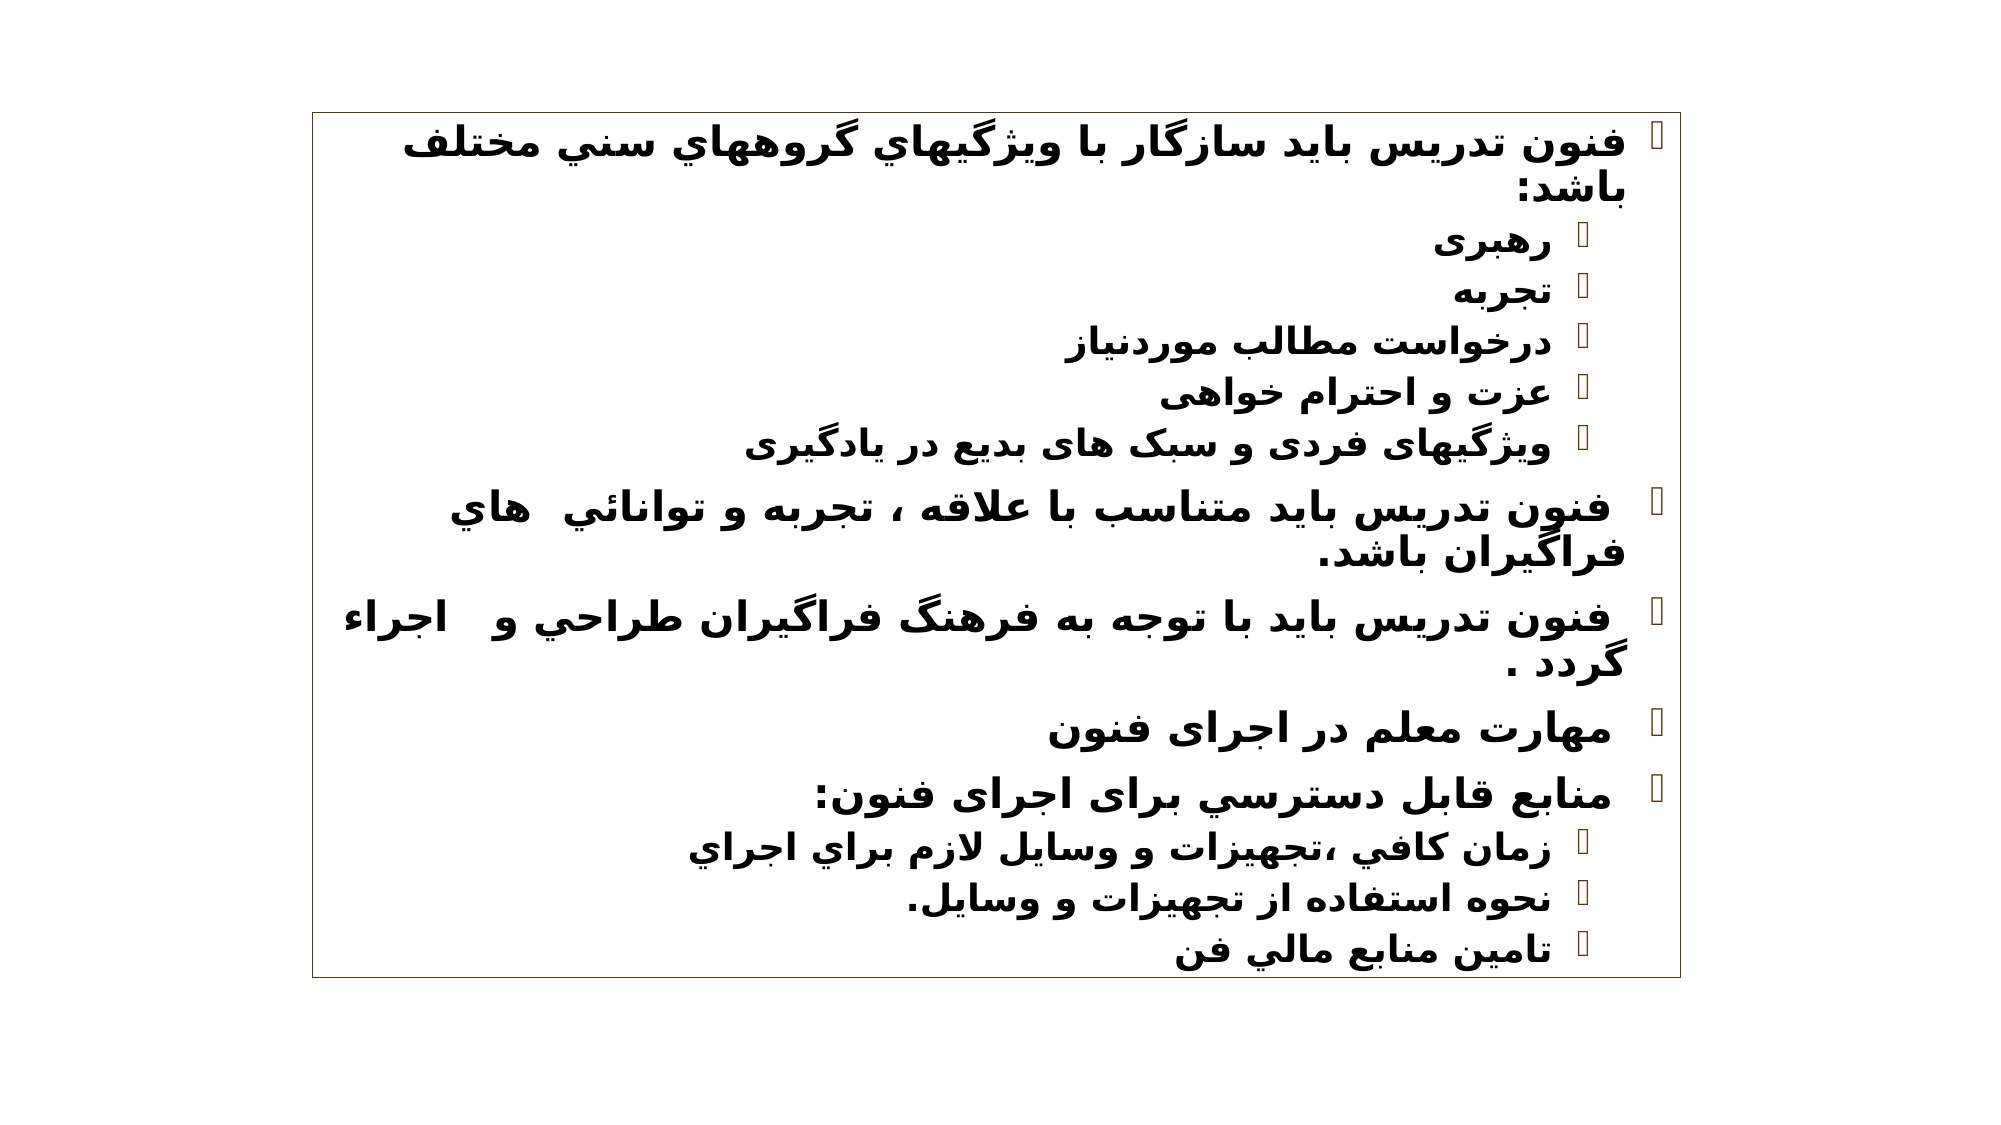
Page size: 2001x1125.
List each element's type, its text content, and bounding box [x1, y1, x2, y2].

list فنون تدريس بايد سازگار با ويژگيهاي گروههاي سني مختلف باشد: رهبری تجربه درخواست مطالب موردنیاز عزت و احترام خواهی ویژگیهای فردی و سبک های بدیع در یادگیری فنون تدريس بايد متناسب با علاقه ، تجربه و توانائي هاي فراگیران باشد. فنون تدريس بايد با توجه به فرهنگ فراگیران طراحي و اجراء گردد . مهارت معلم در اجرای فنون منابع قابل دسترسي برای اجرای فنون: زمان كافي ،تجهيزات و وسايل لازم براي اجراي نحوه استفاده از تجهيزات و وسايل. تامين منابع مالي فن [312, 112, 1681, 978]
